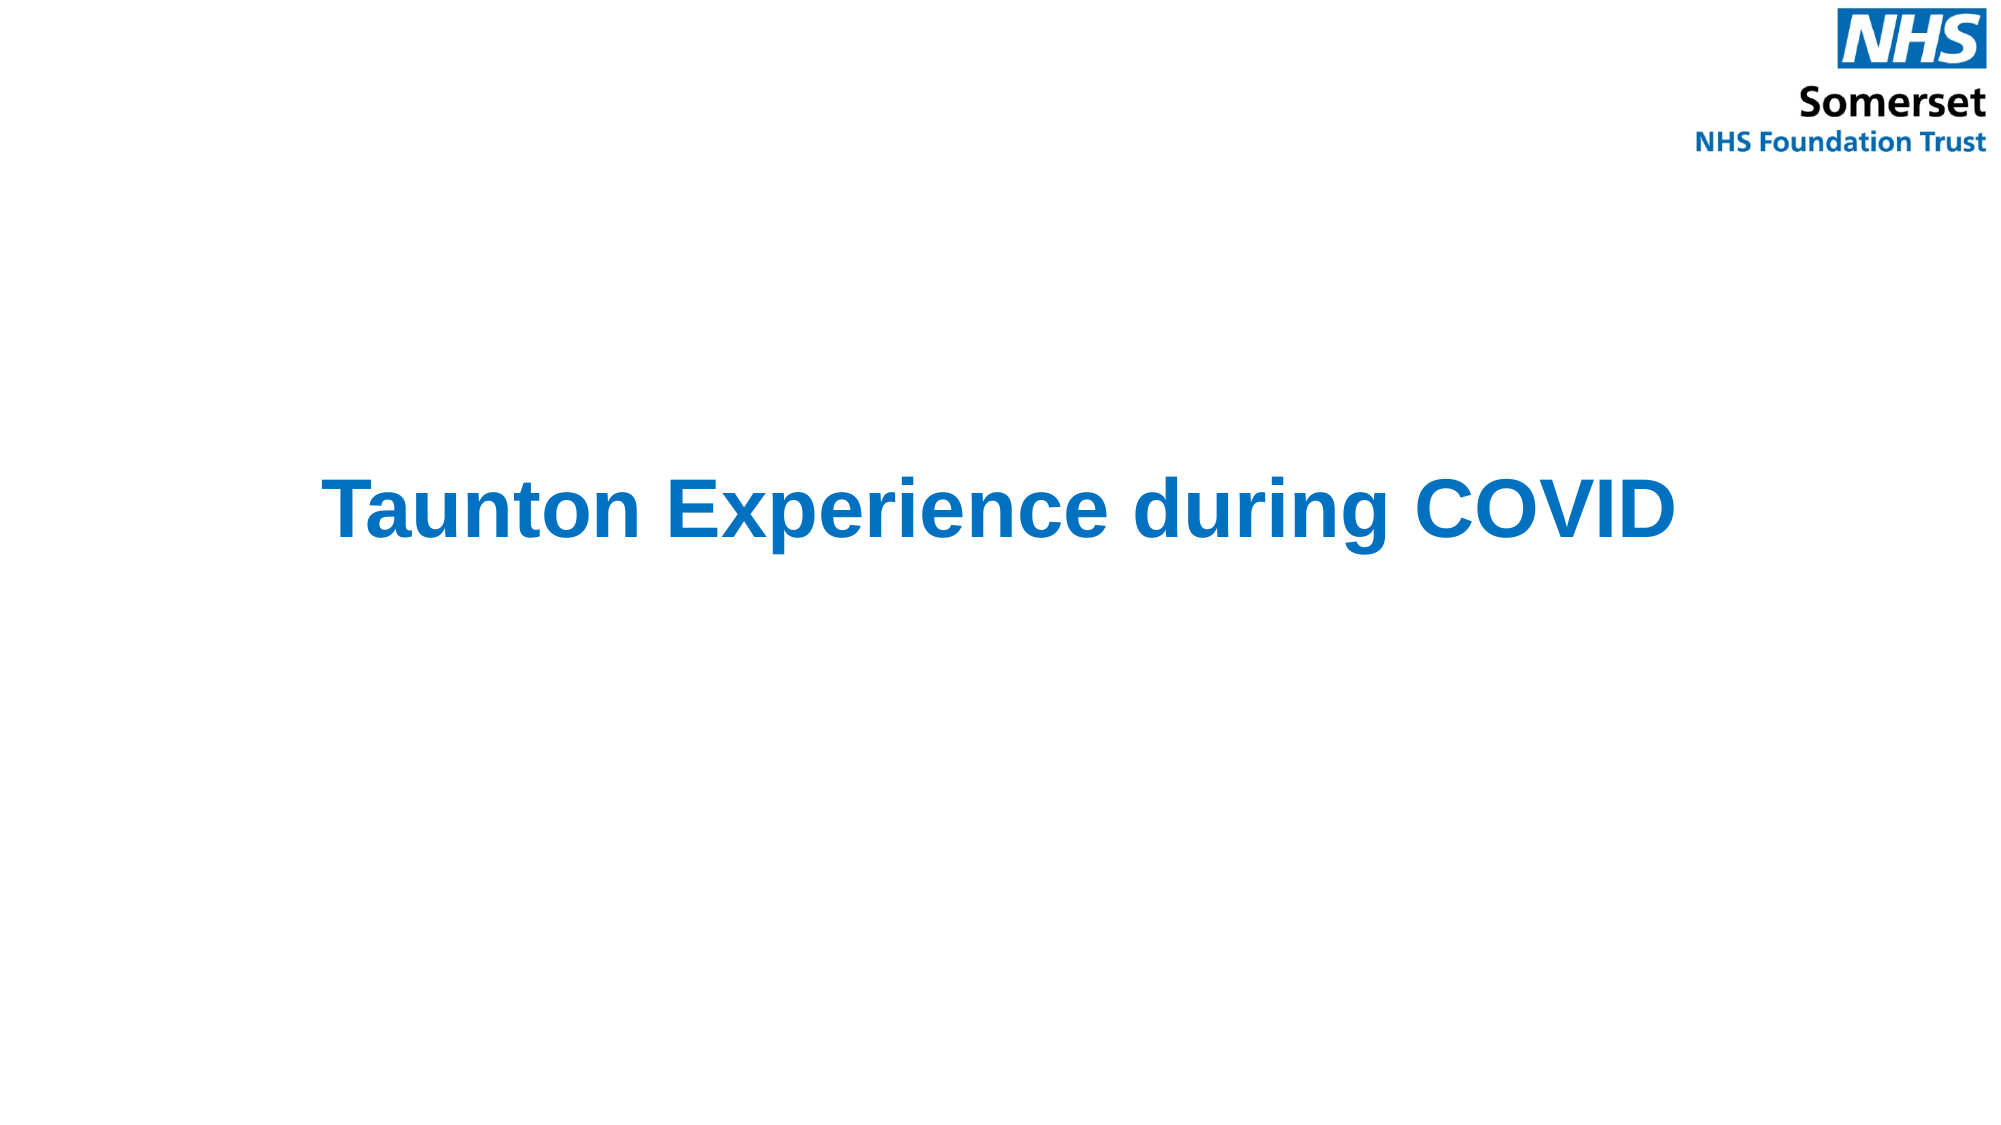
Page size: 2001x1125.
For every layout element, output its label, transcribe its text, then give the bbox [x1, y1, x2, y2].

title Taunton Experience during COVID [282, 446, 1718, 563]
picture [1637, 0, 2000, 164]
